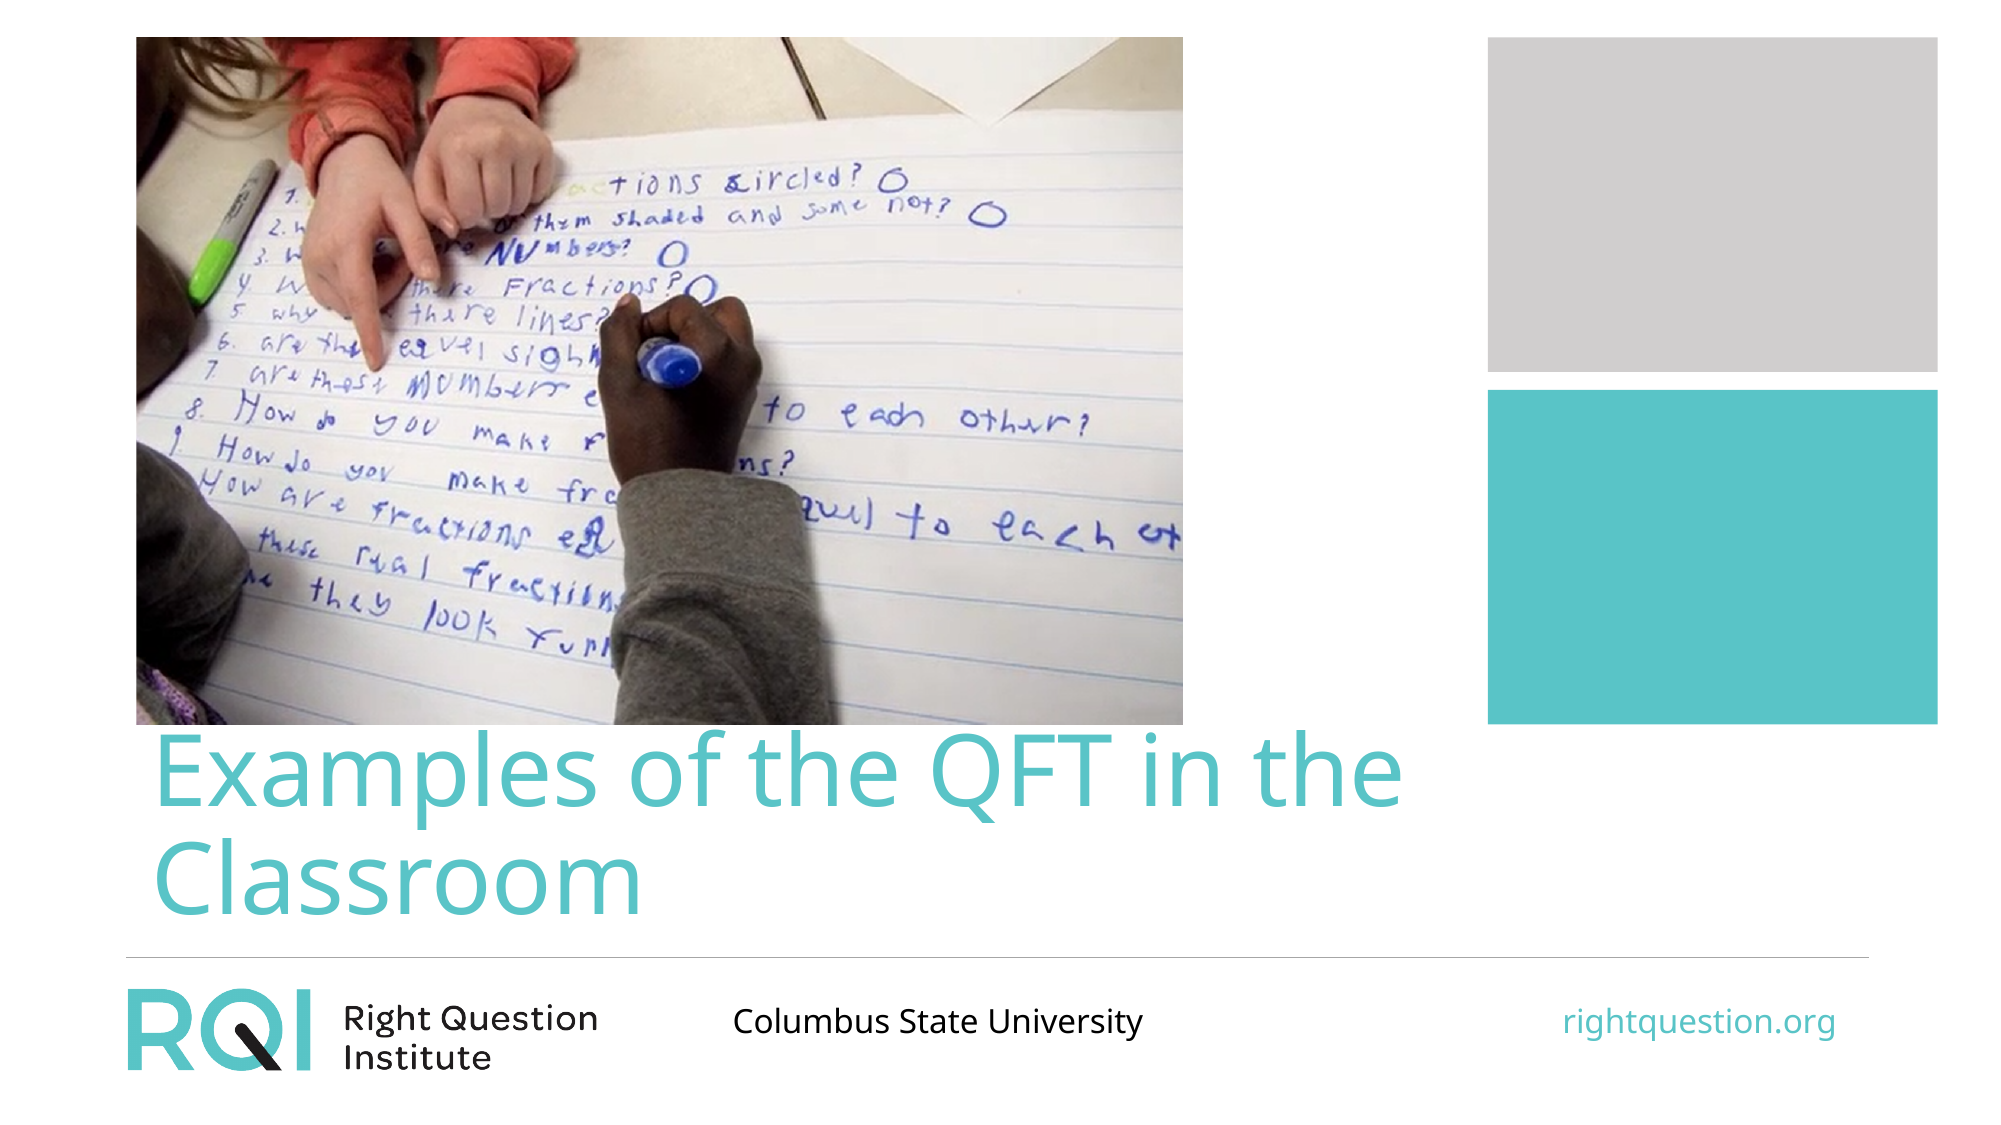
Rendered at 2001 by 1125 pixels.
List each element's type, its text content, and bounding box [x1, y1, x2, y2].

picture [126, 987, 598, 1072]
title Examples of the QFT in the Classroom [136, 787, 1862, 944]
text_box [1487, 389, 1939, 725]
text_box [1487, 36, 1939, 373]
picture [136, 37, 1183, 725]
